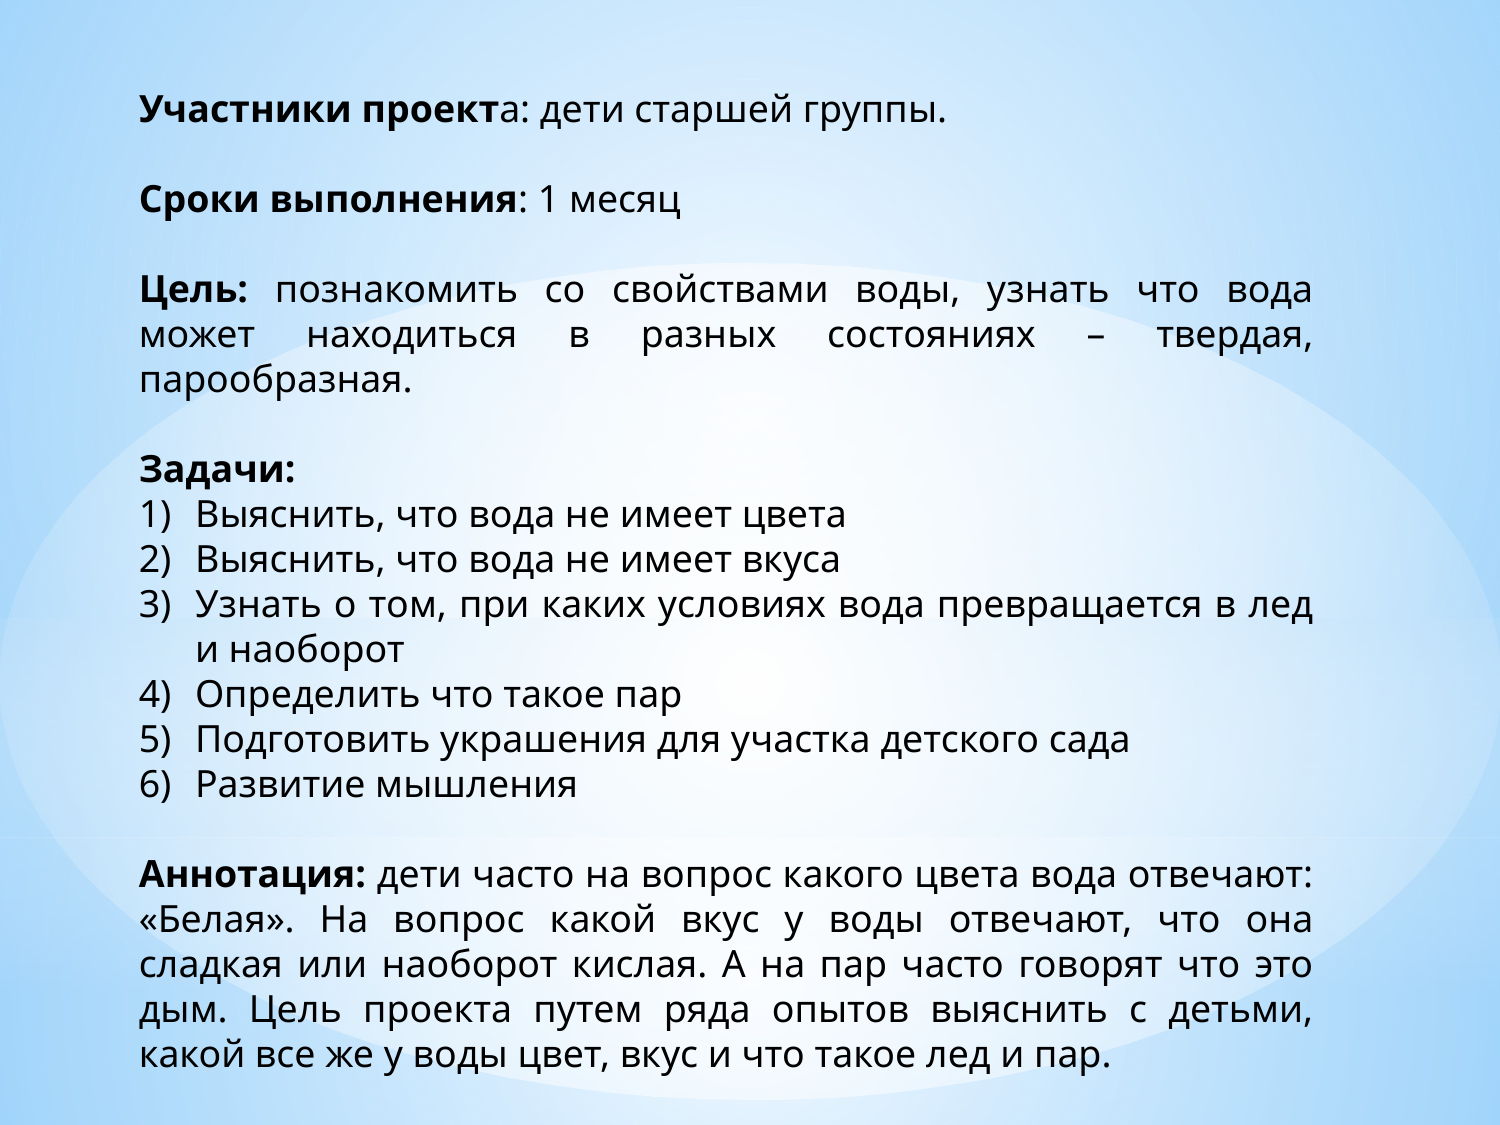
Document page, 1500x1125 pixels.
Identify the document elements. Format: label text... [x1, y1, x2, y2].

text_box Участники проекта: дети старшей группы. Сроки выполнения: 1 месяц Цель: познакомить со свойствами воды, узнать что вода может находиться в разных состояниях – твердая, парообразная. Задачи: Выяснить, что вода не имеет цвета Выяснить, что вода не имеет вкуса Узнать о том, при каких условиях вода превращается в лед и наоборот Определить что такое пар Подготовить украшения для участка детского сада Развитие мышления Аннотация: дети часто на вопрос какого цвета вода отвечают: «Белая». На вопрос какой вкус у воды отвечают, что она сладкая или наоборот кислая. А на пар часто говорят что это дым. Цель проекта путем ряда опытов выяснить с детьми, какой все же у воды цвет, вкус и что такое лед и пар. [123, 78, 1329, 1083]
